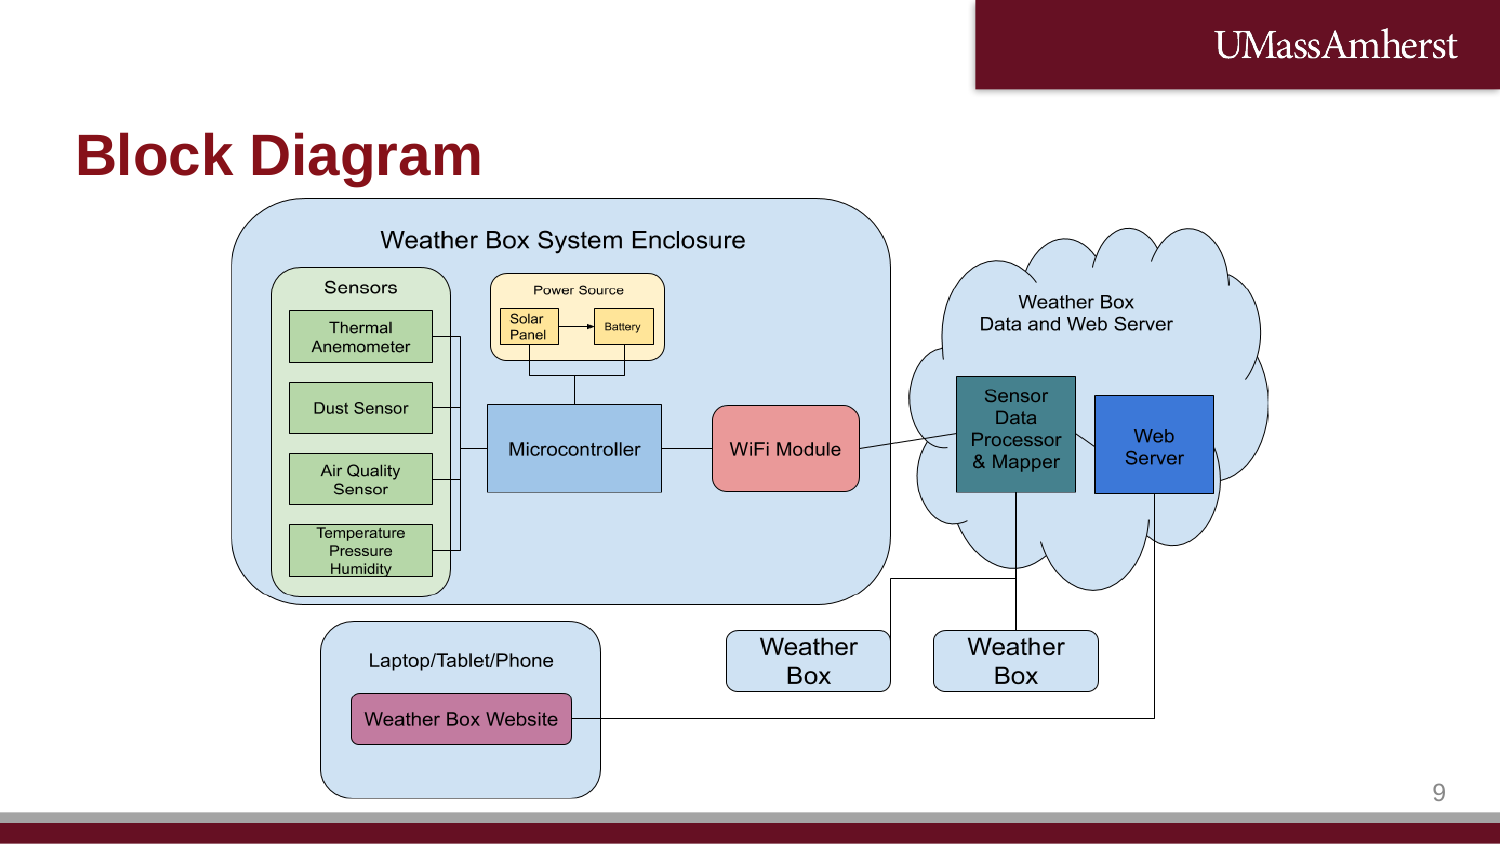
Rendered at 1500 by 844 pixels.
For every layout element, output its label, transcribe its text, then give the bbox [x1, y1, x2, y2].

picture [1214, 28, 1458, 59]
title Block Diagram [75, 46, 1276, 188]
picture [231, 187, 1269, 804]
slide_number ‹#› [1111, 769, 1462, 815]
